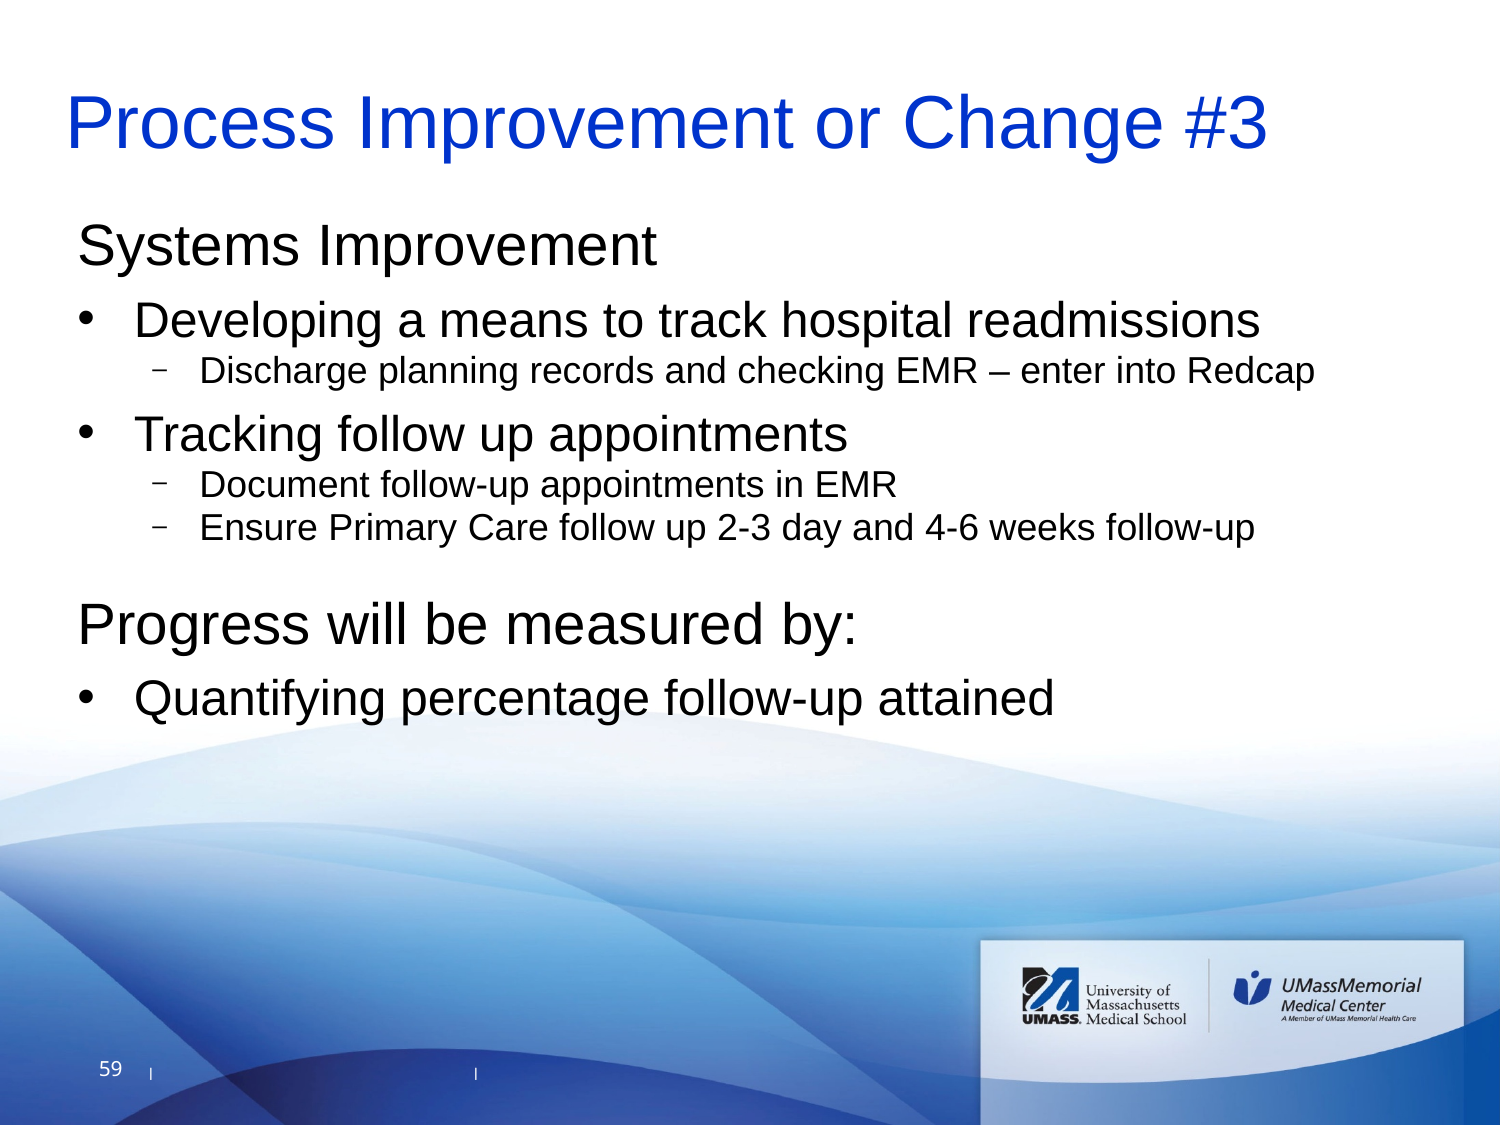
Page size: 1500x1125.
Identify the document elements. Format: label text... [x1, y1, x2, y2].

slide_number 59 [75, 1040, 138, 1100]
picture [0, 0, 1500, 1125]
list Systems Improvement Developing a means to track hospital readmissions Discharge planning records and checking EMR – enter into Redcap Tracking follow up appointments Document follow-up appointments in EMR Ensure Primary Care follow up 2-3 day and 4-6 weeks follow-up Progress will be measured by: Quantifying percentage follow-up attained [62, 200, 1413, 900]
title Process Improvement or Change #3 [50, 75, 1400, 163]
